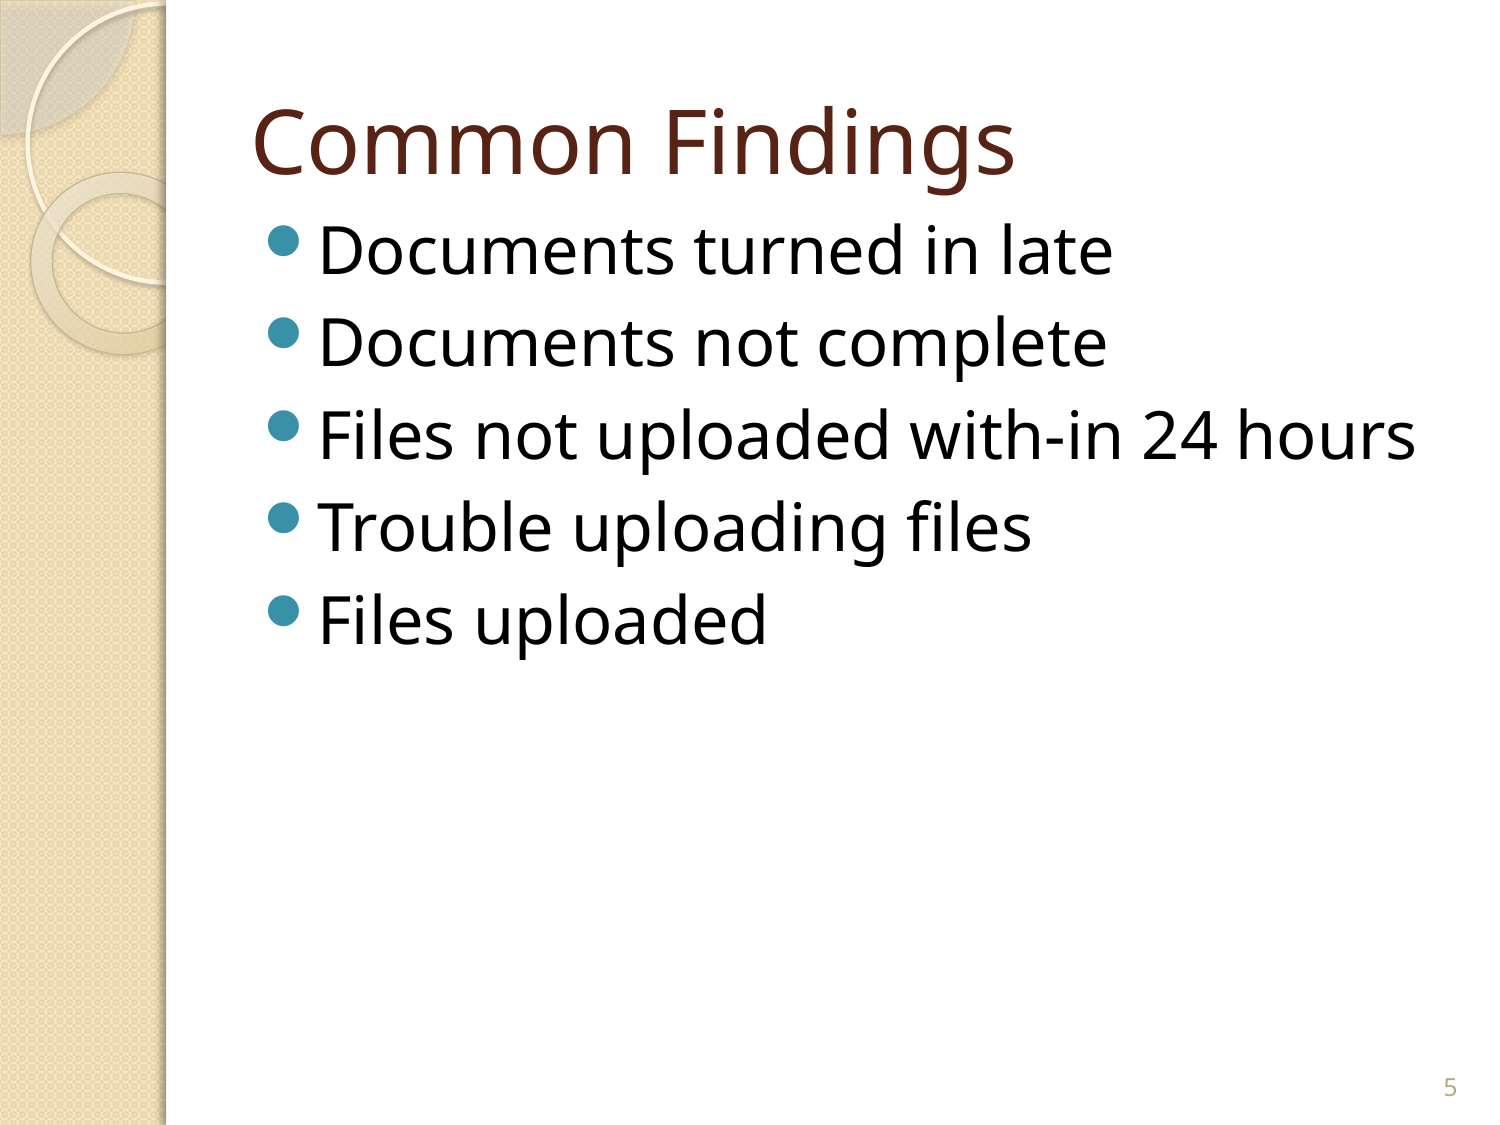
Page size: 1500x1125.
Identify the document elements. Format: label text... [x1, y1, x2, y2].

slide_number 5 [1413, 1034, 1488, 1113]
list Documents turned in late Documents not complete Files not uploaded with-in 24 hours Trouble uploading files Files uploaded [235, 200, 1466, 988]
title Common Findings [235, 45, 1466, 200]
